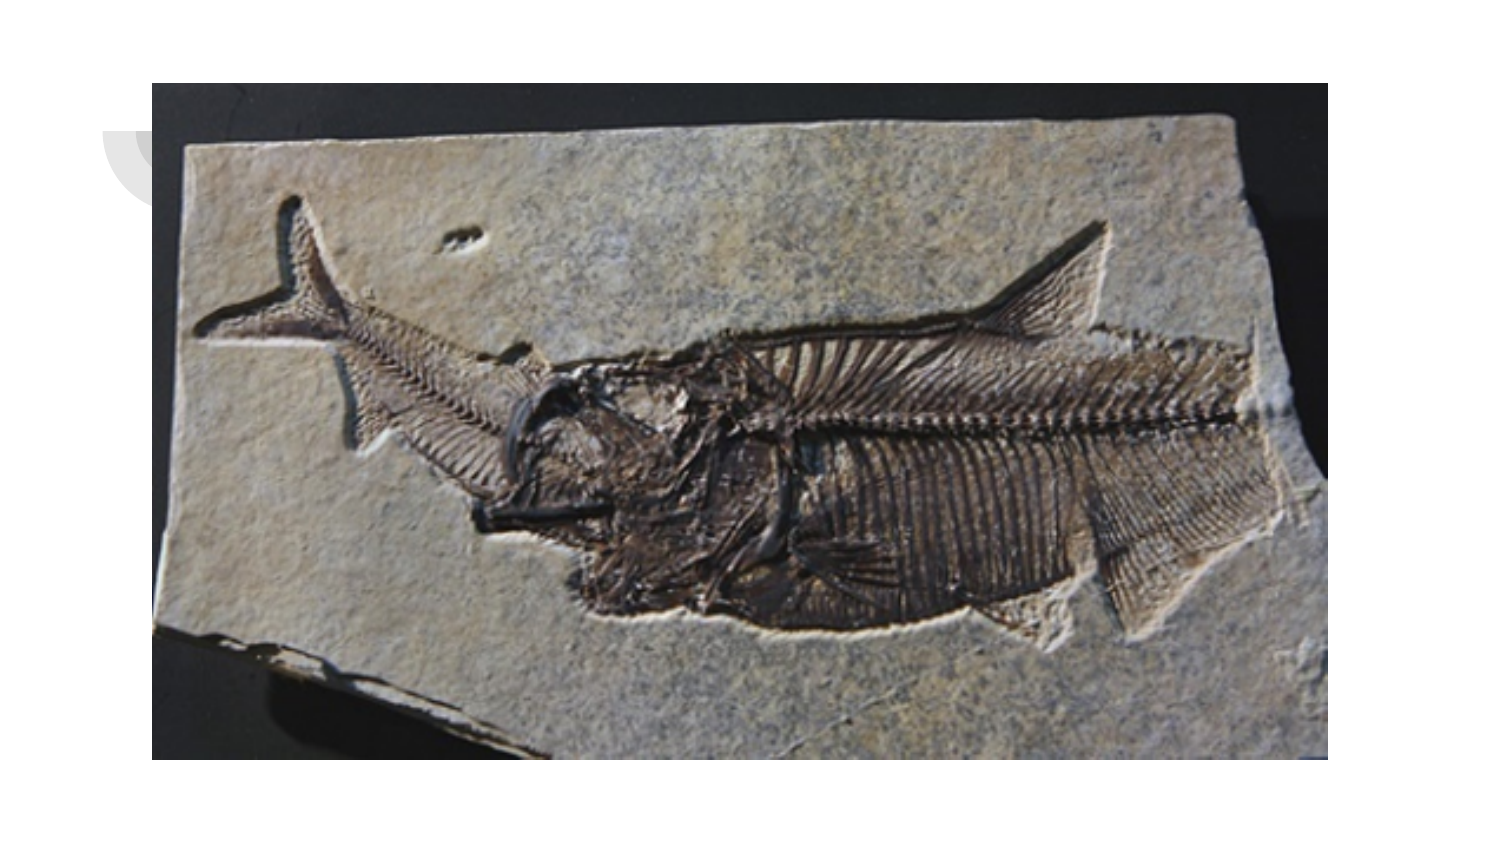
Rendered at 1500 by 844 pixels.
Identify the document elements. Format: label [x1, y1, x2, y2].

picture [152, 83, 1328, 760]
